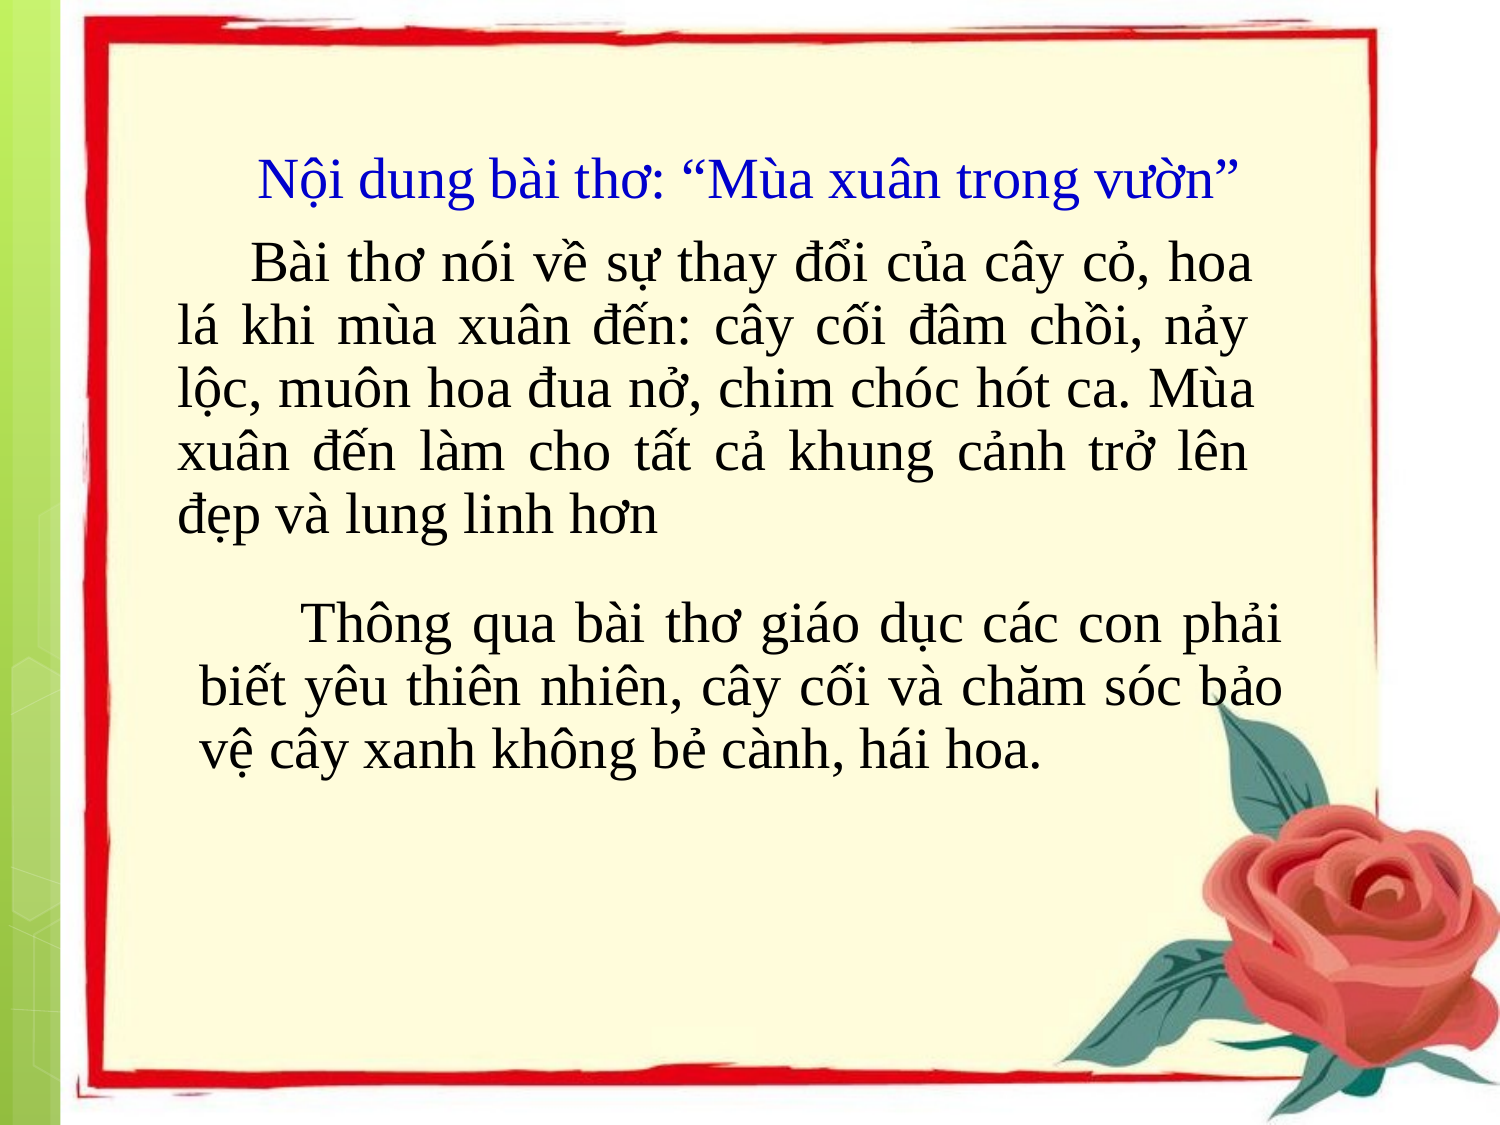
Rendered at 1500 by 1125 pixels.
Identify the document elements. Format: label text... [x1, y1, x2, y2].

text_box [60, 0, 1500, 1125]
text_box Nội dung bài thơ: “Mùa xuân trong vườn” Bài thơ nói về sự thay đổi của cây cỏ, hoa lá khi mùa xuân đến: cây cối đâm chồi, nảy lộc, muôn hoa đua nở, chim chóc hót ca. Mùa xuân đến làm cho tất cả khung cảnh trở lên đẹp và lung linh hơn Thông qua bài thơ giáo dục các con phải biết yêu thiên nhiên, cây cối và chăm sóc bảo vệ cây xanh không bẻ cành, hái hoa. [175, 123, 1303, 781]
